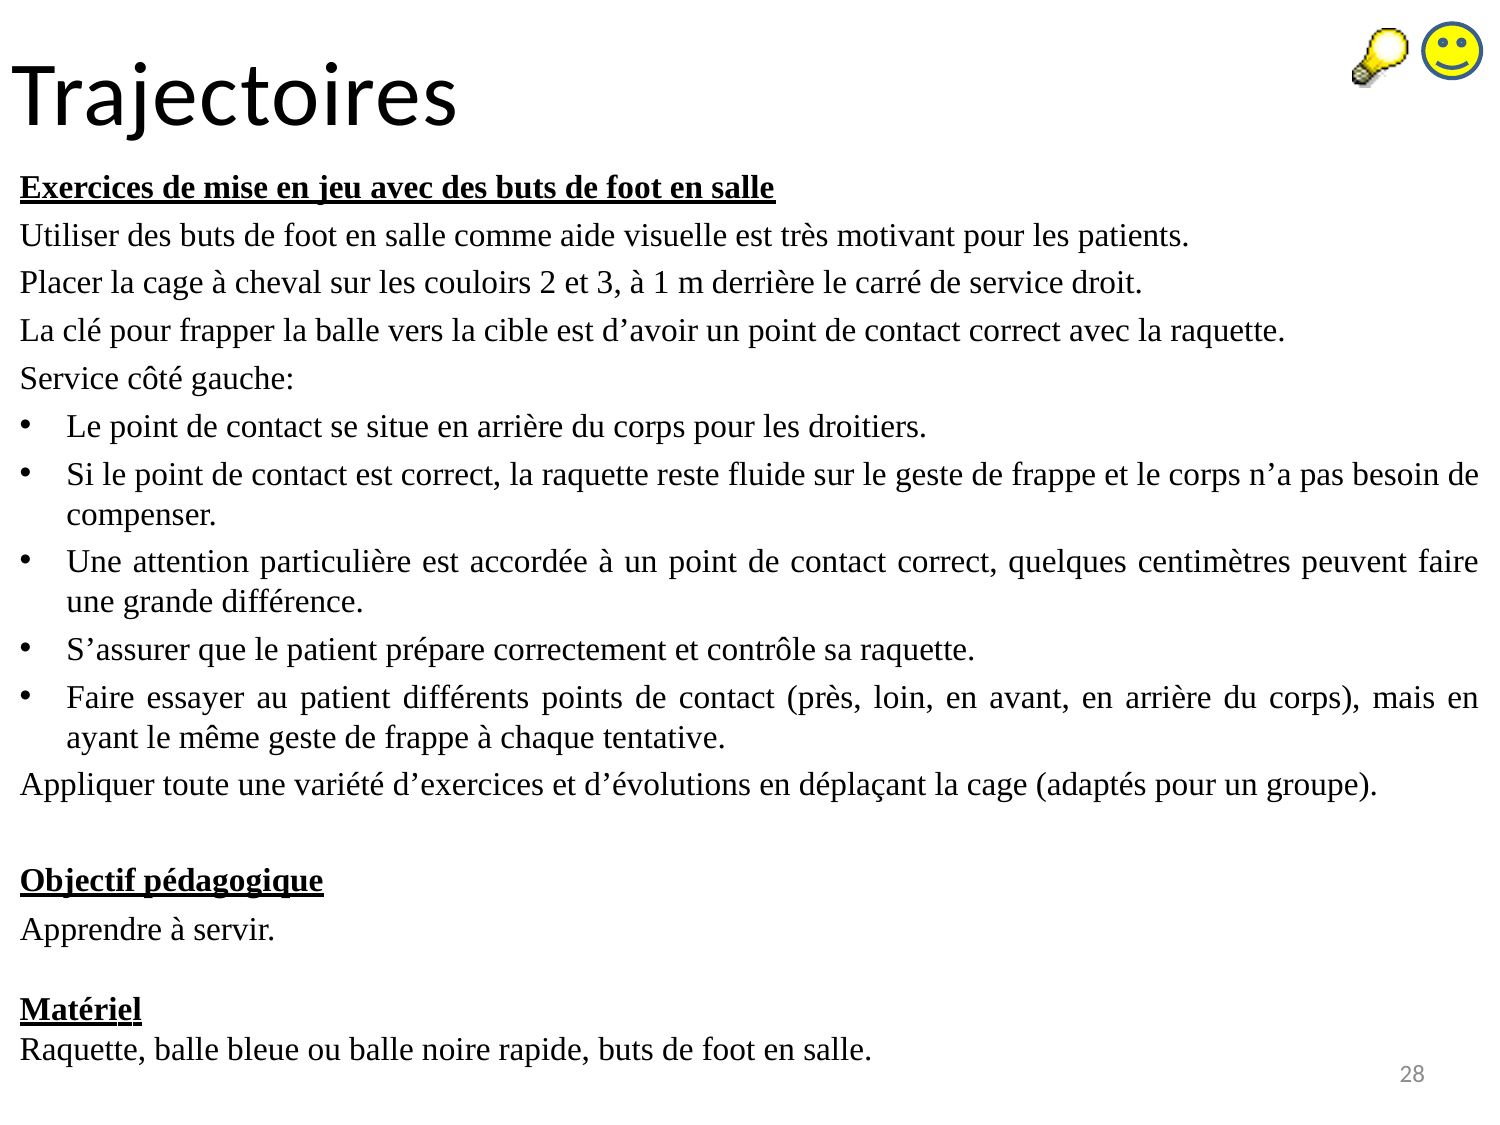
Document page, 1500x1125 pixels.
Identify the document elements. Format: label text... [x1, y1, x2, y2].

picture [1352, 28, 1412, 88]
text_box Exercices de mise en jeu avec des buts de foot en salle Utiliser des buts de foot en salle comme aide visuelle est très motivant pour les patients. Placer la cage à cheval sur les couloirs 2 et 3, à 1 m derrière le carré de service droit. La clé pour frapper la balle vers la cible est d’avoir un point de contact correct avec la raquette. Service côté gauche: Le point de contact se situe en arrière du corps pour les droitiers. Si le point de contact est correct, la raquette reste fluide sur le geste de frappe et le corps n’a pas besoin de compenser. Une attention particulière est accordée à un point de contact correct, quelques centimètres peuvent faire une grande différence. S’assurer que le patient prépare correctement et contrôle sa raquette. Faire essayer au patient différents points de contact (près, loin, en avant, en arrière du corps), mais en ayant le même geste de frappe à chaque tentative. Appliquer toute une variété d’exercices et d’évolutions en déplaçant la cage (adaptés pour un groupe). Objectif pédagogique Apprendre à servir. Matériel Raquette, balle bleue ou balle noire rapide, buts de foot en salle. [17, 165, 1483, 1067]
text_box [1421, 21, 1484, 81]
title Trajectoires [9, 0, 1199, 183]
slide_number 28 [1074, 746, 1425, 1125]
